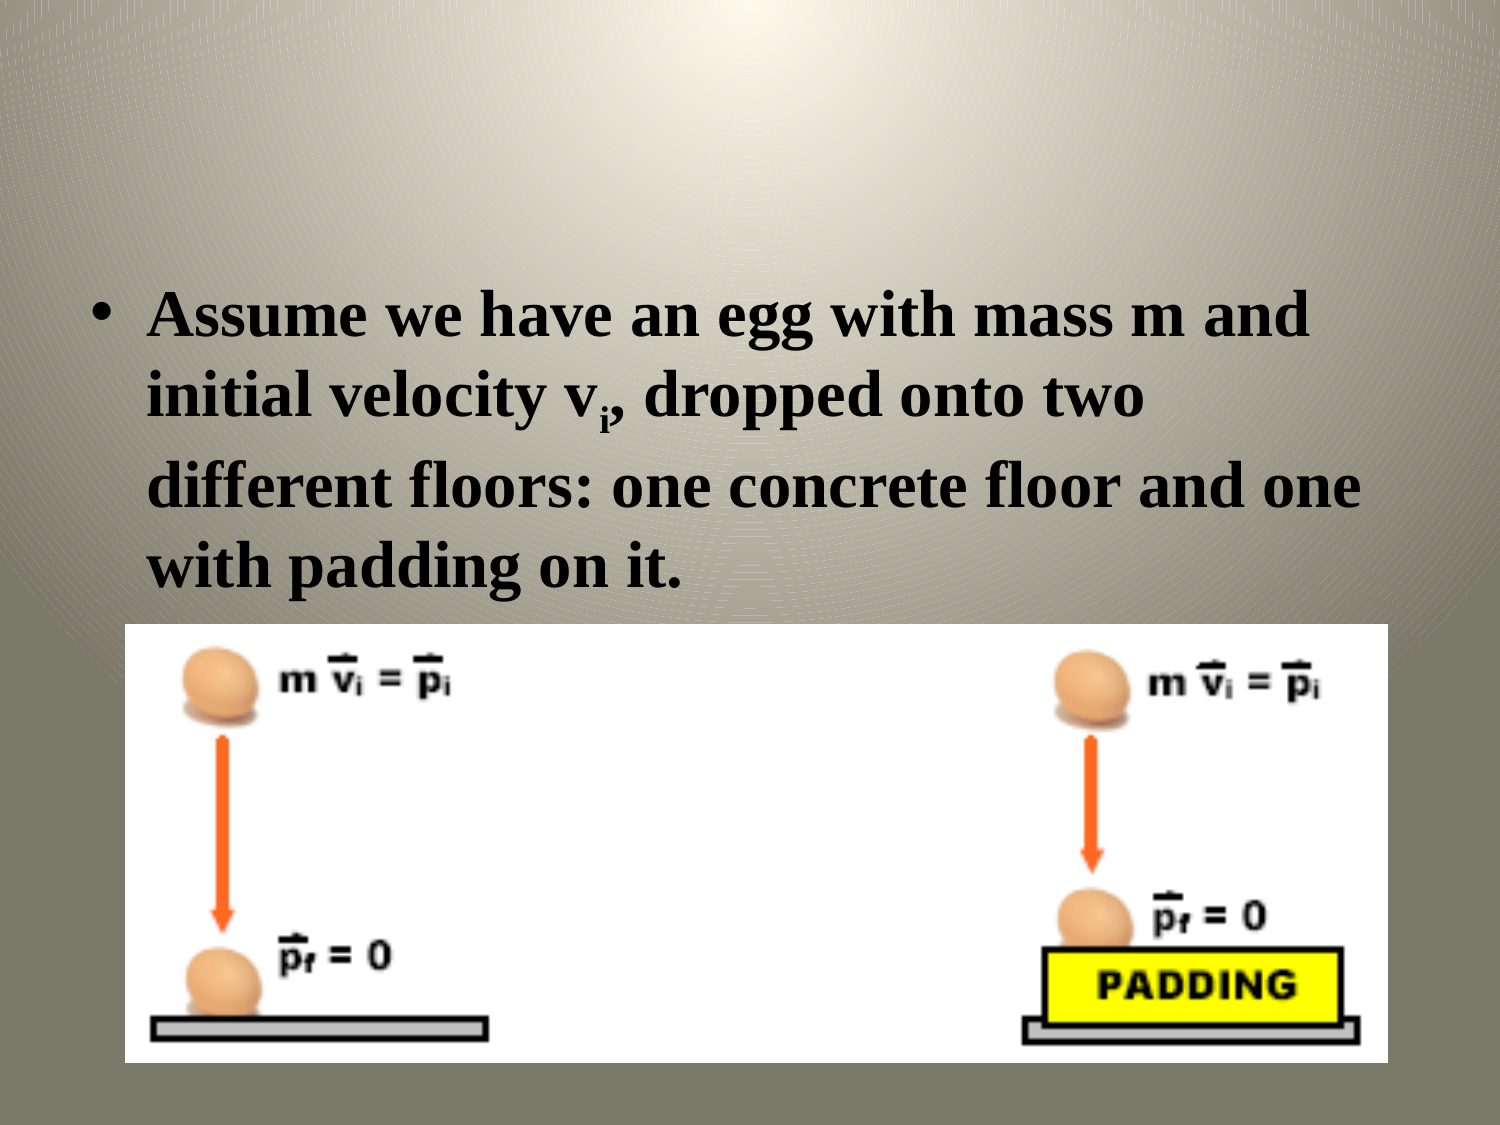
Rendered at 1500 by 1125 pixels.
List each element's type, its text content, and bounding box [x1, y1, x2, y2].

picture [124, 624, 1388, 1063]
list Assume we have an egg with mass m and initial velocity vi, dropped onto two different floors: one concrete floor and one with padding on it. [75, 262, 1425, 1005]
